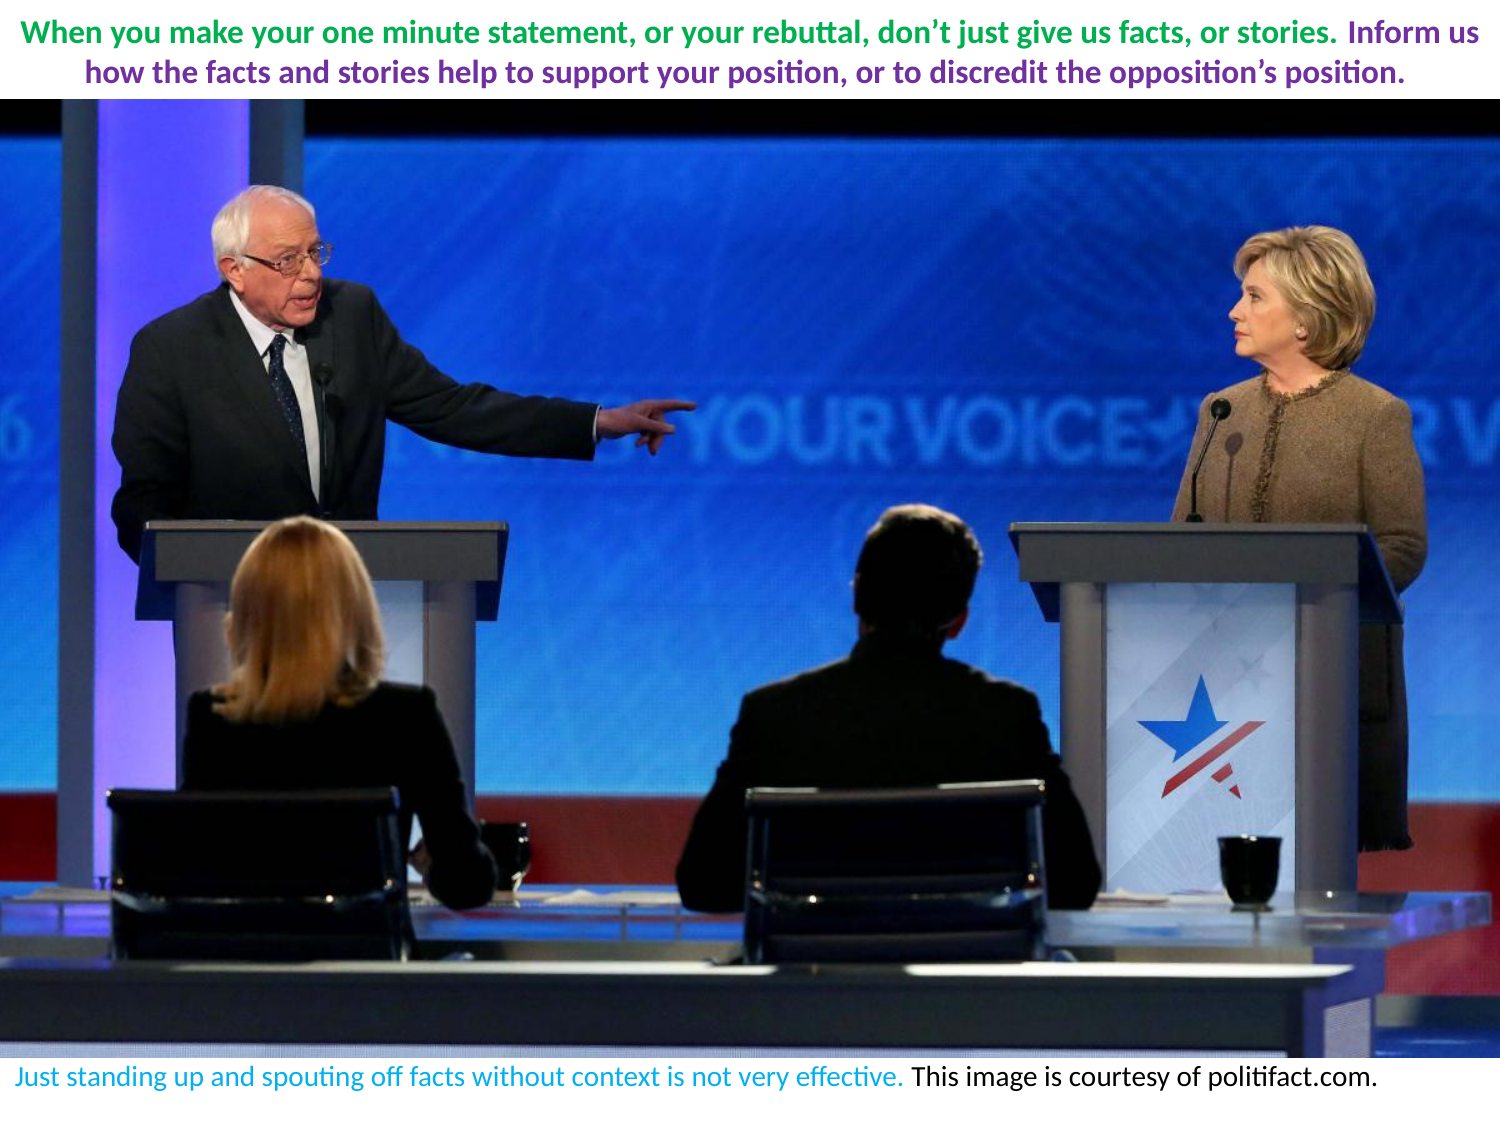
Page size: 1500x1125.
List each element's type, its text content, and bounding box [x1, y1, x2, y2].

title When you make your one minute statement, or your rebuttal, don’t just give us facts, or stories. Inform us how the facts and stories help to support your position, or to discredit the opposition’s position. [0, 0, 1500, 99]
picture [0, 99, 1500, 1058]
text_box Just standing up and spouting off facts without context is not very effective. This image is courtesy of politifact.com. [0, 1064, 1500, 1100]
